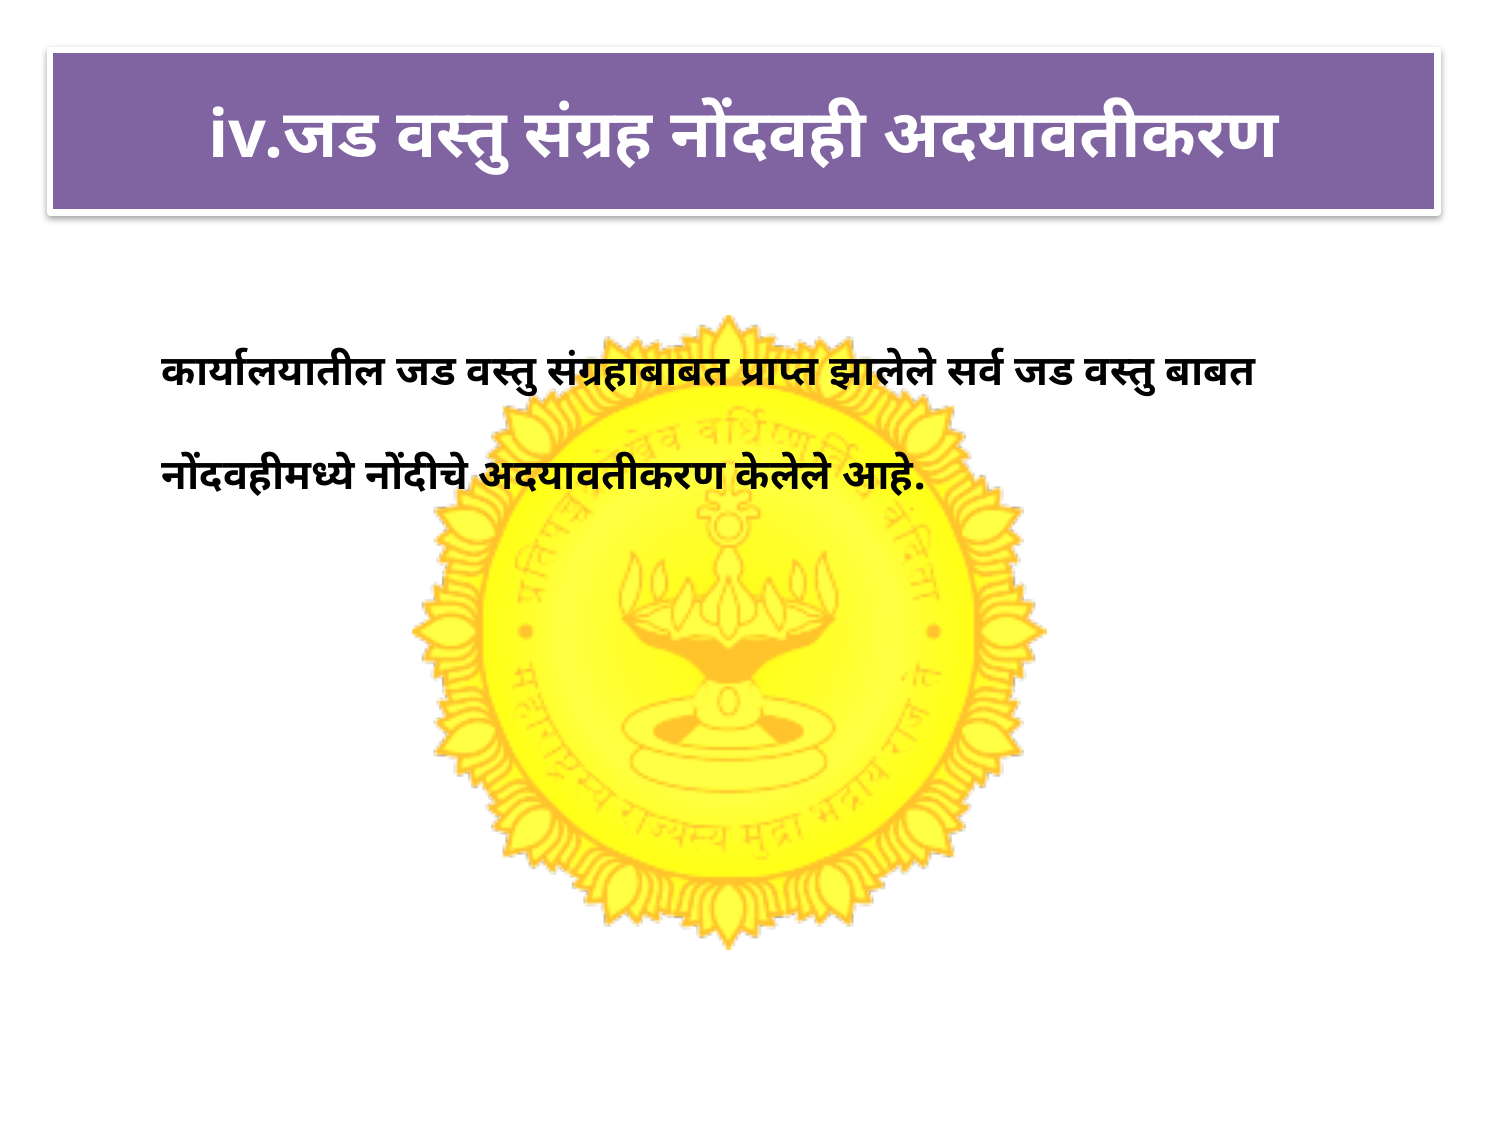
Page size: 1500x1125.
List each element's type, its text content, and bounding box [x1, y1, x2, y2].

picture [412, 315, 1048, 951]
title iv.जड वस्तु संग्रह नोंदवही अदयावतीकरण [47, 47, 1441, 216]
list कार्यालयातील जड वस्तु संग्रहाबाबत प्राप्त झालेले सर्व जड वस्तु बाबत नोंदवहीमध्ये नोंदीचे अदयावतीकरण केलेले आहे. [62, 249, 1438, 688]
